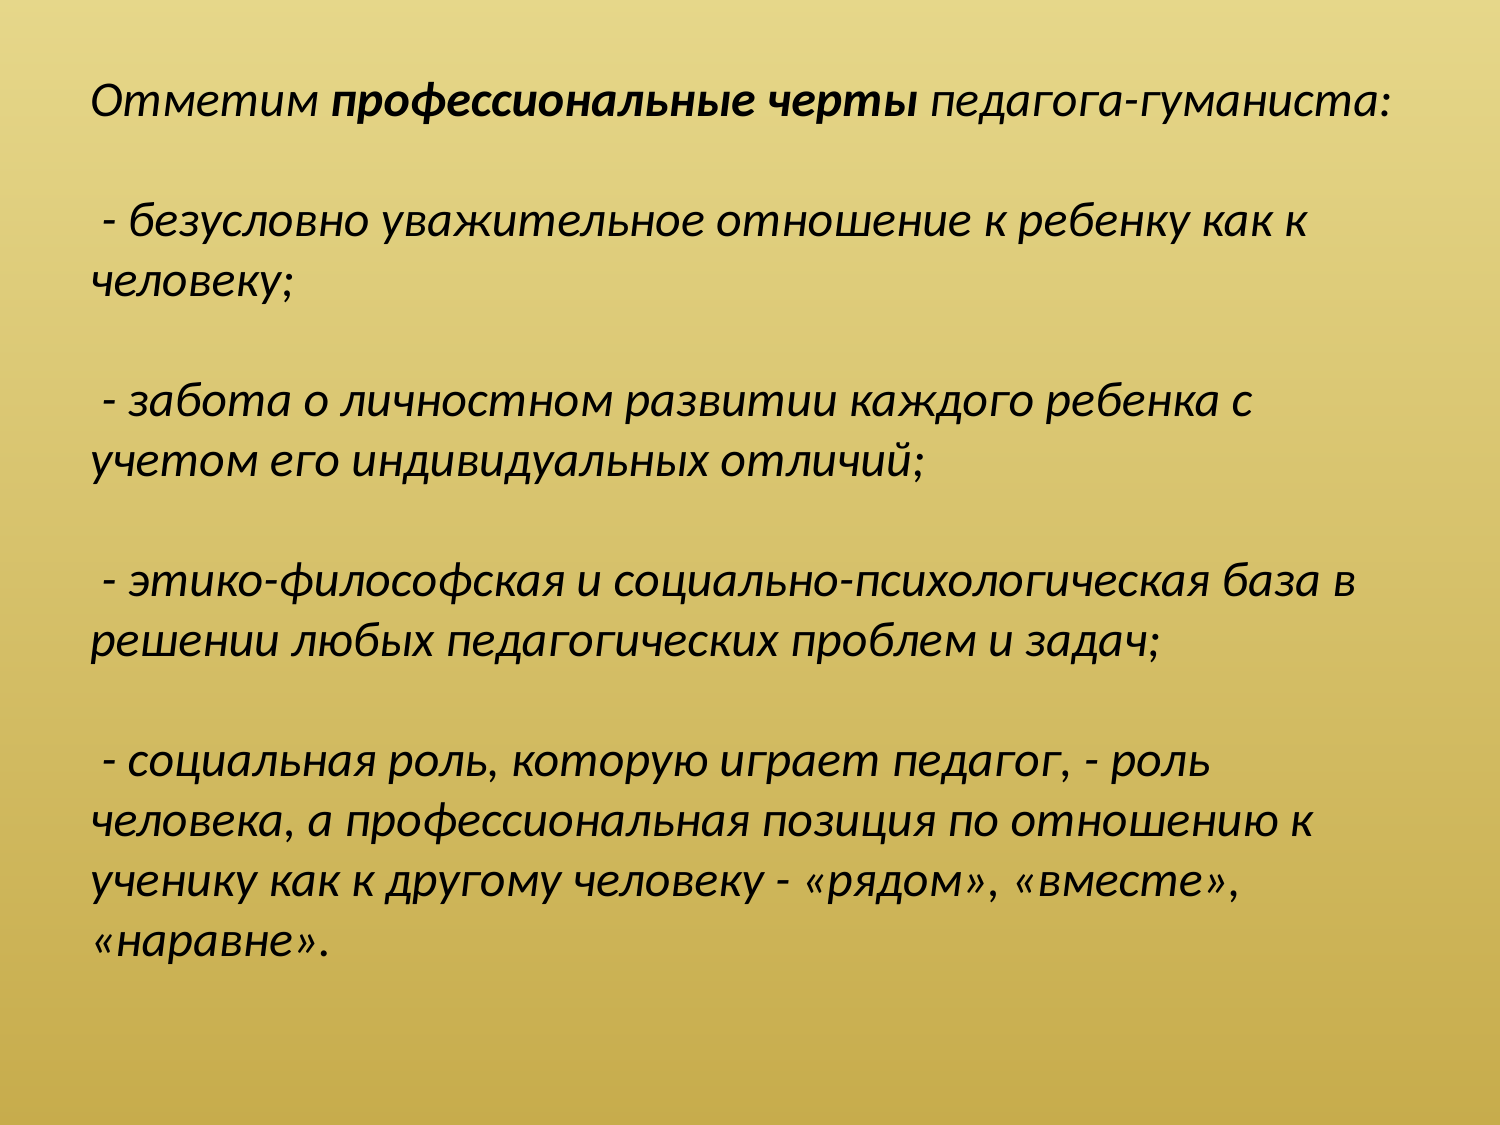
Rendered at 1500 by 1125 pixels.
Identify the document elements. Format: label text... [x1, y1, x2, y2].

title Отметим профессиональные черты педагога-гуманиста: - безусловно уважительное отношение к ребенку как к человеку; - забота о личностном развитии каждого ребенка с учетом его индивидуальных отличий; - этико-философская и социально-психологическая база в решении любых педагогических проблем и задач; - социальная роль, которую играет педагог, - роль человека, а профессиональная позиция по отношению к ученику как к другому человеку - «рядом», «вместе», «наравне». [75, 45, 1425, 988]
